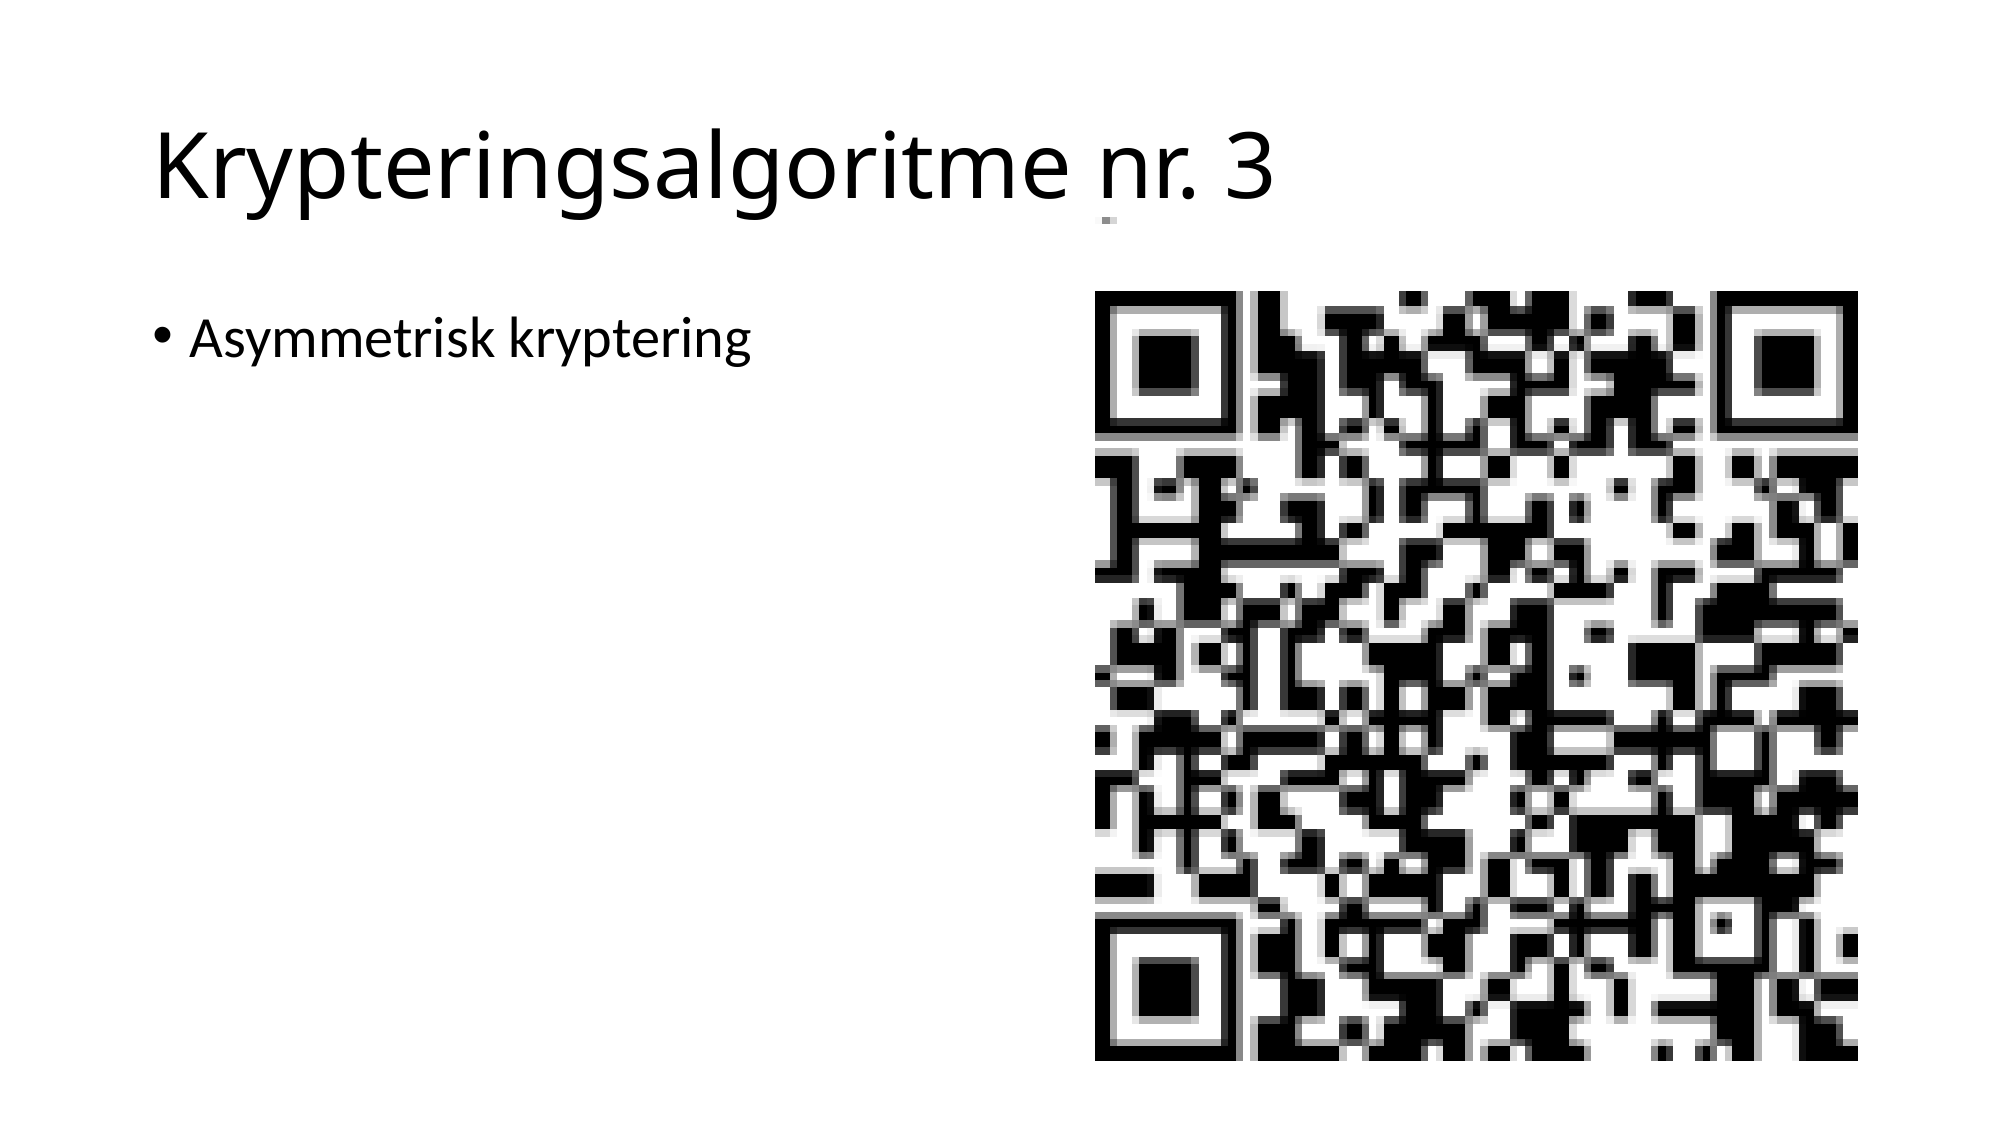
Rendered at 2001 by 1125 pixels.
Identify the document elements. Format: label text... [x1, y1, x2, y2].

picture [1036, 217, 1918, 1125]
title Krypteringsalgoritme nr. 3 [137, 59, 1863, 278]
list Asymmetrisk kryptering [137, 299, 1036, 1014]
